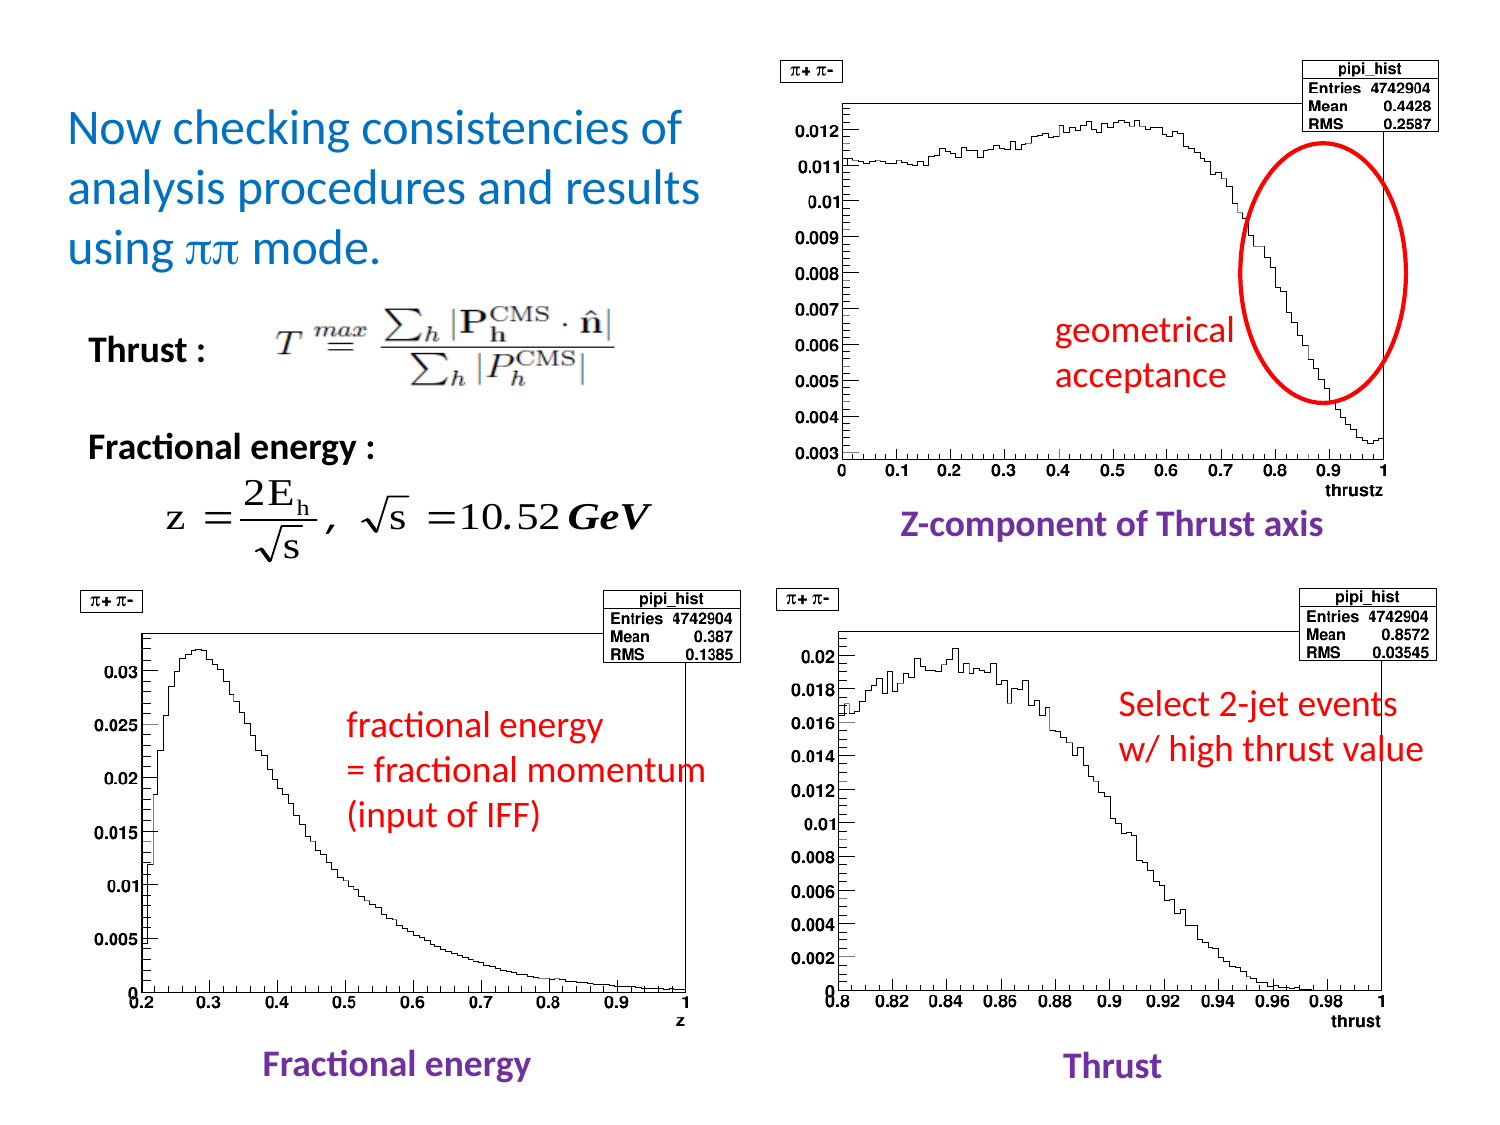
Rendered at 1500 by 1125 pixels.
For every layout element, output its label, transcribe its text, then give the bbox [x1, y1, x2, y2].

text_box Thrust : [73, 317, 230, 378]
text_box Fractional energy [247, 1045, 547, 1092]
picture [769, 586, 1449, 1035]
picture [774, 57, 1451, 504]
text_box Now checking consistencies of analysis procedures and results using  mode. [52, 87, 727, 282]
text_box Fractional energy : [73, 414, 400, 474]
picture [239, 286, 657, 410]
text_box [159, 472, 666, 571]
picture [74, 588, 753, 1037]
text_box Z-component of Thrust axis [885, 513, 1340, 552]
text_box Thrust [1048, 1043, 1178, 1094]
